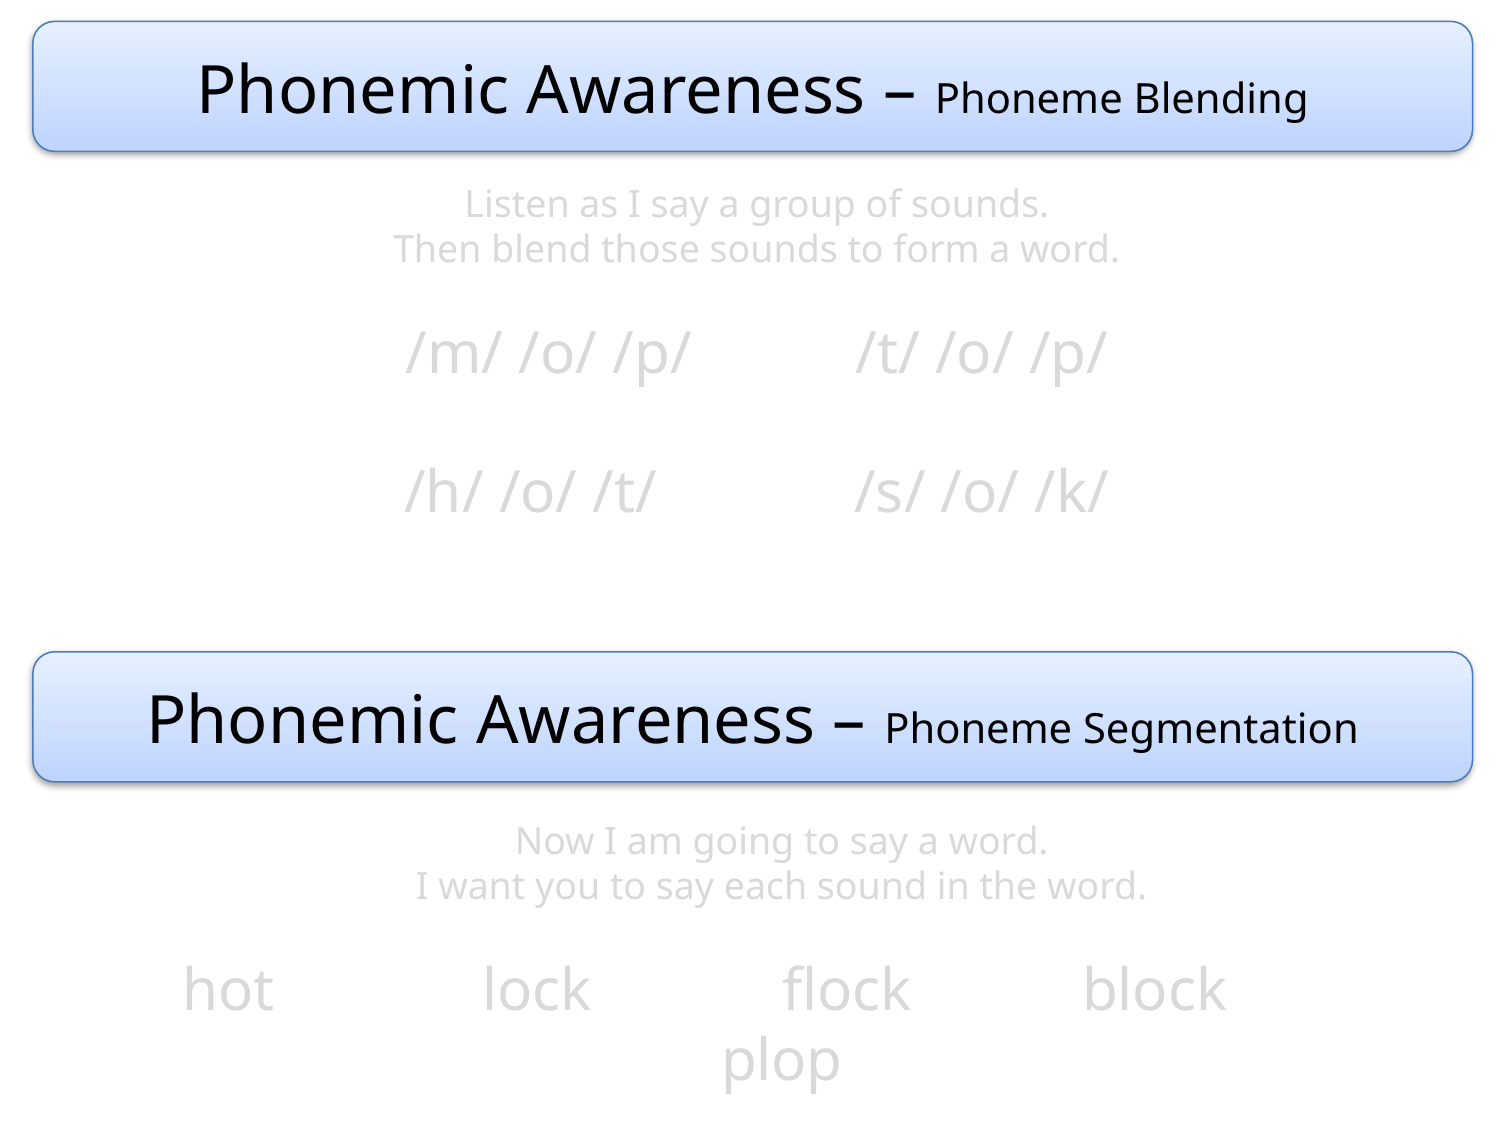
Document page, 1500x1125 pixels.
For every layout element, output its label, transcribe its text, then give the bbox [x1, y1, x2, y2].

text_box Phonemic Awareness – Phoneme Segmentation [32, 651, 1474, 783]
text_box Now I am going to say a word. I want you to say each sound in the word. hot lock flock block plop [121, 809, 1443, 1100]
text_box Phonemic Awareness – Phoneme Blending [32, 20, 1474, 153]
text_box Listen as I say a group of sounds. Then blend those sounds to form a word. /m/ /o/ /p/ /t/ /o/ /p/ /h/ /o/ /t/ /s/ /o/ /k/ [96, 172, 1418, 532]
